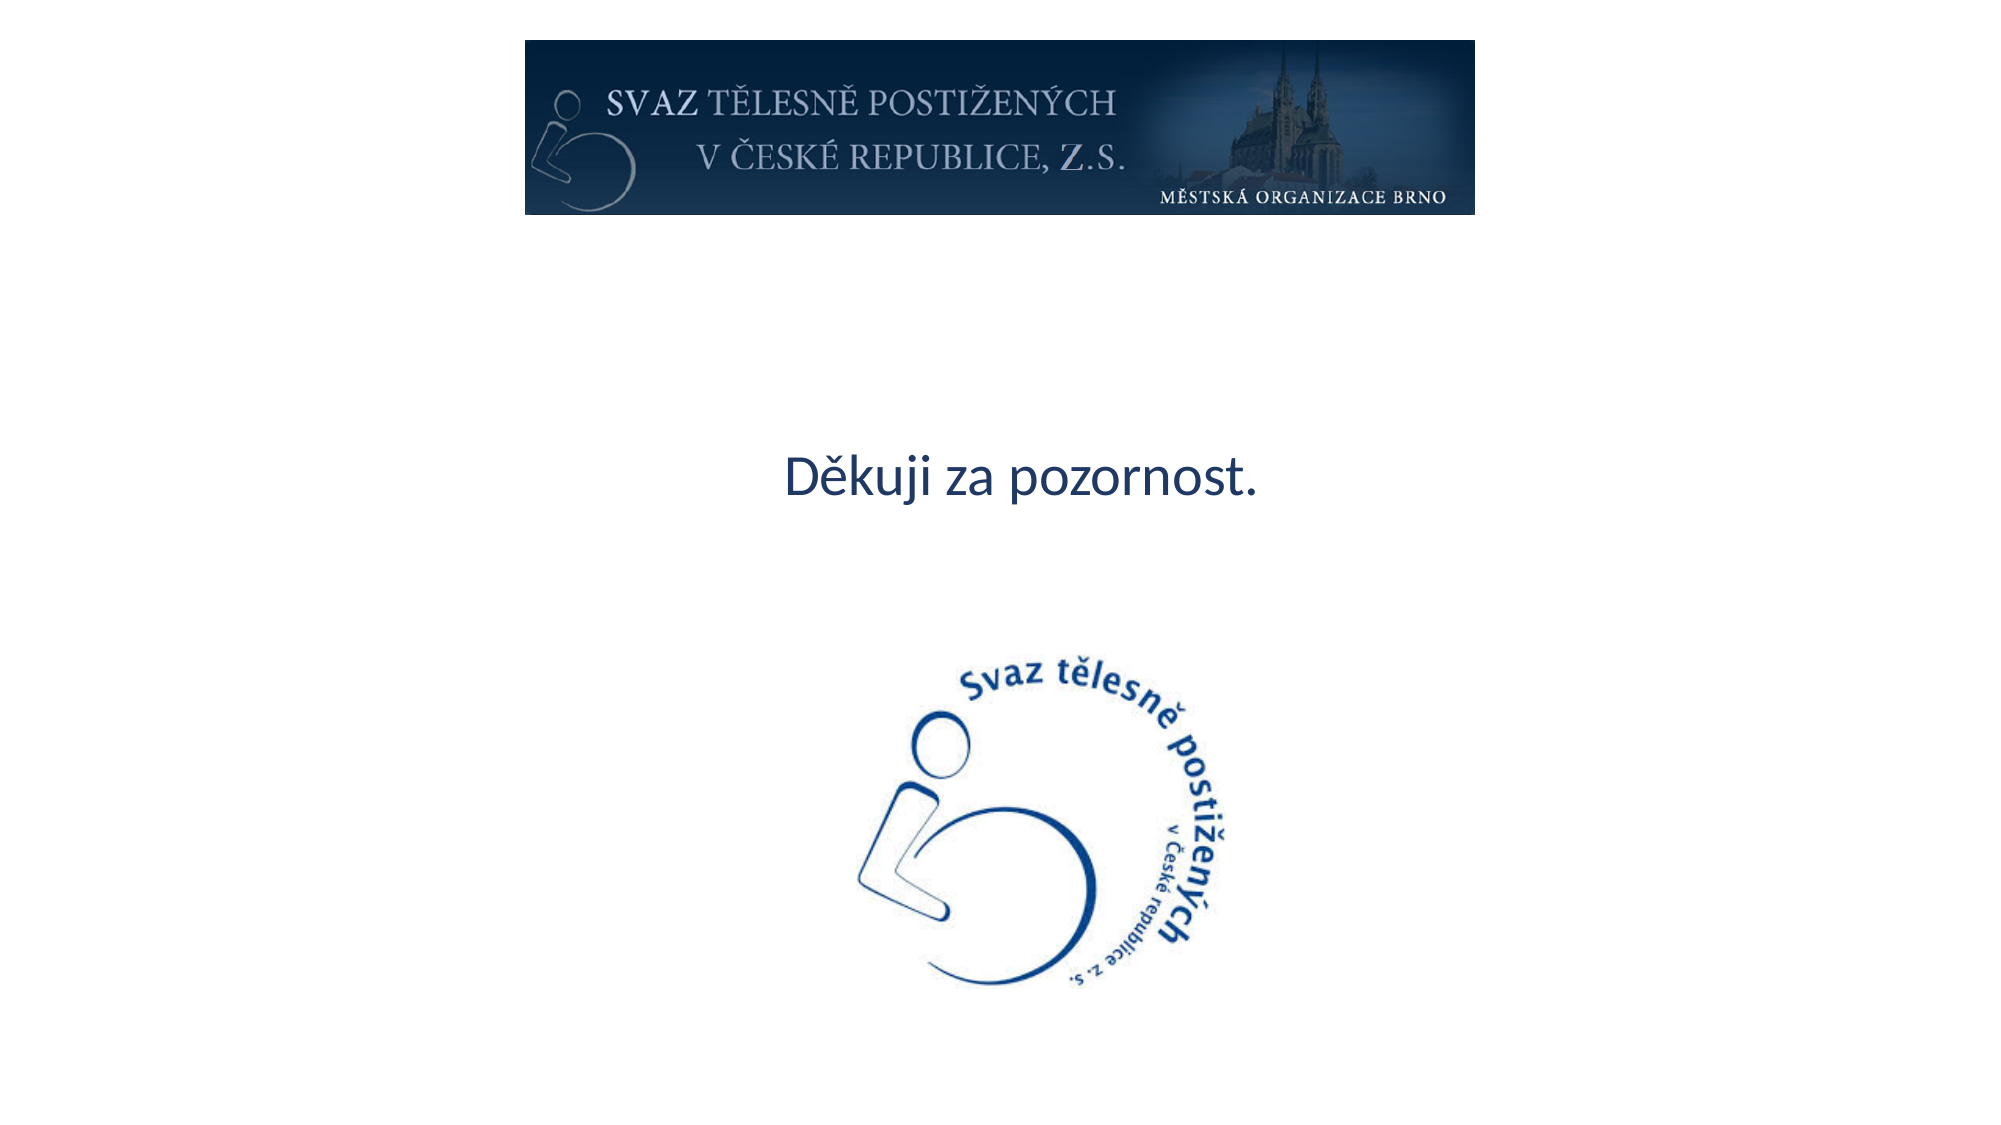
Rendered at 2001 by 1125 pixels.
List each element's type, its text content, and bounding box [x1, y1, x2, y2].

picture [856, 654, 1226, 989]
text_box Děkuji za pozornost. [384, 262, 1660, 853]
picture [525, 40, 1475, 215]
